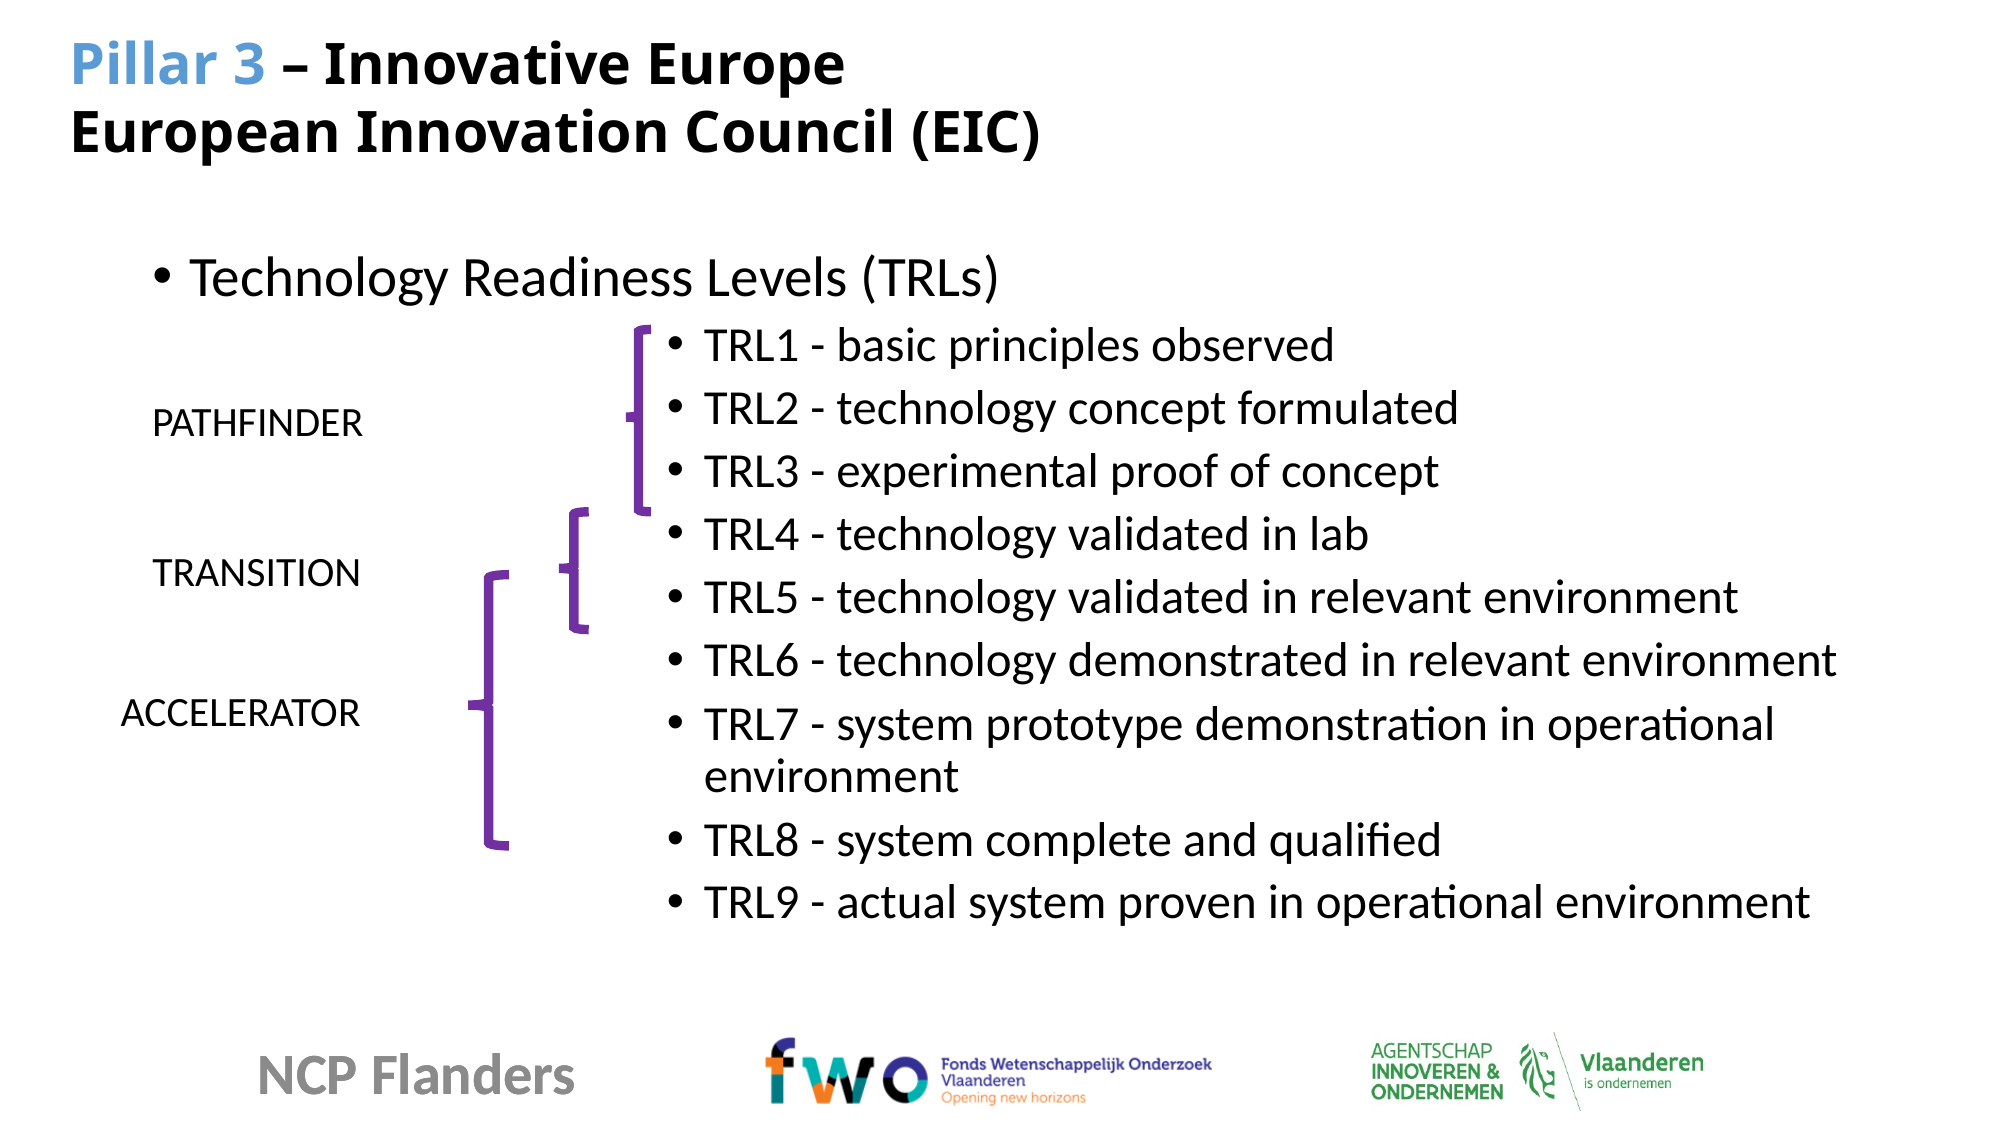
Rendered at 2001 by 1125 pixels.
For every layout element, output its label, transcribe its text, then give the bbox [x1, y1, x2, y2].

text_box [625, 328, 652, 513]
text_box [468, 574, 510, 847]
text_box ACCELERATOR [105, 677, 384, 743]
text_box European Innovation Council (EIC) [54, 95, 2000, 173]
text_box Pillar 3 – Innovative Europe [54, 28, 2000, 95]
text_box [559, 511, 589, 631]
picture [1371, 1032, 1703, 1111]
text_box TRANSITION [137, 537, 384, 603]
picture [765, 1037, 1212, 1106]
text_box PATHFINDER [137, 387, 405, 453]
list Technology Readiness Levels (TRLs) TRL1 - basic principles observed TRL2 - technology concept formulated TRL3 - experimental proof of concept TRL4 - technology validated in lab TRL5 - technology validated in relevant environment TRL6 - technology demonstrated in relevant environment TRL7 - system prototype demonstration in operational environment TRL8 - system complete and qualified TRL9 - actual system proven in operational environment [137, 239, 1863, 954]
